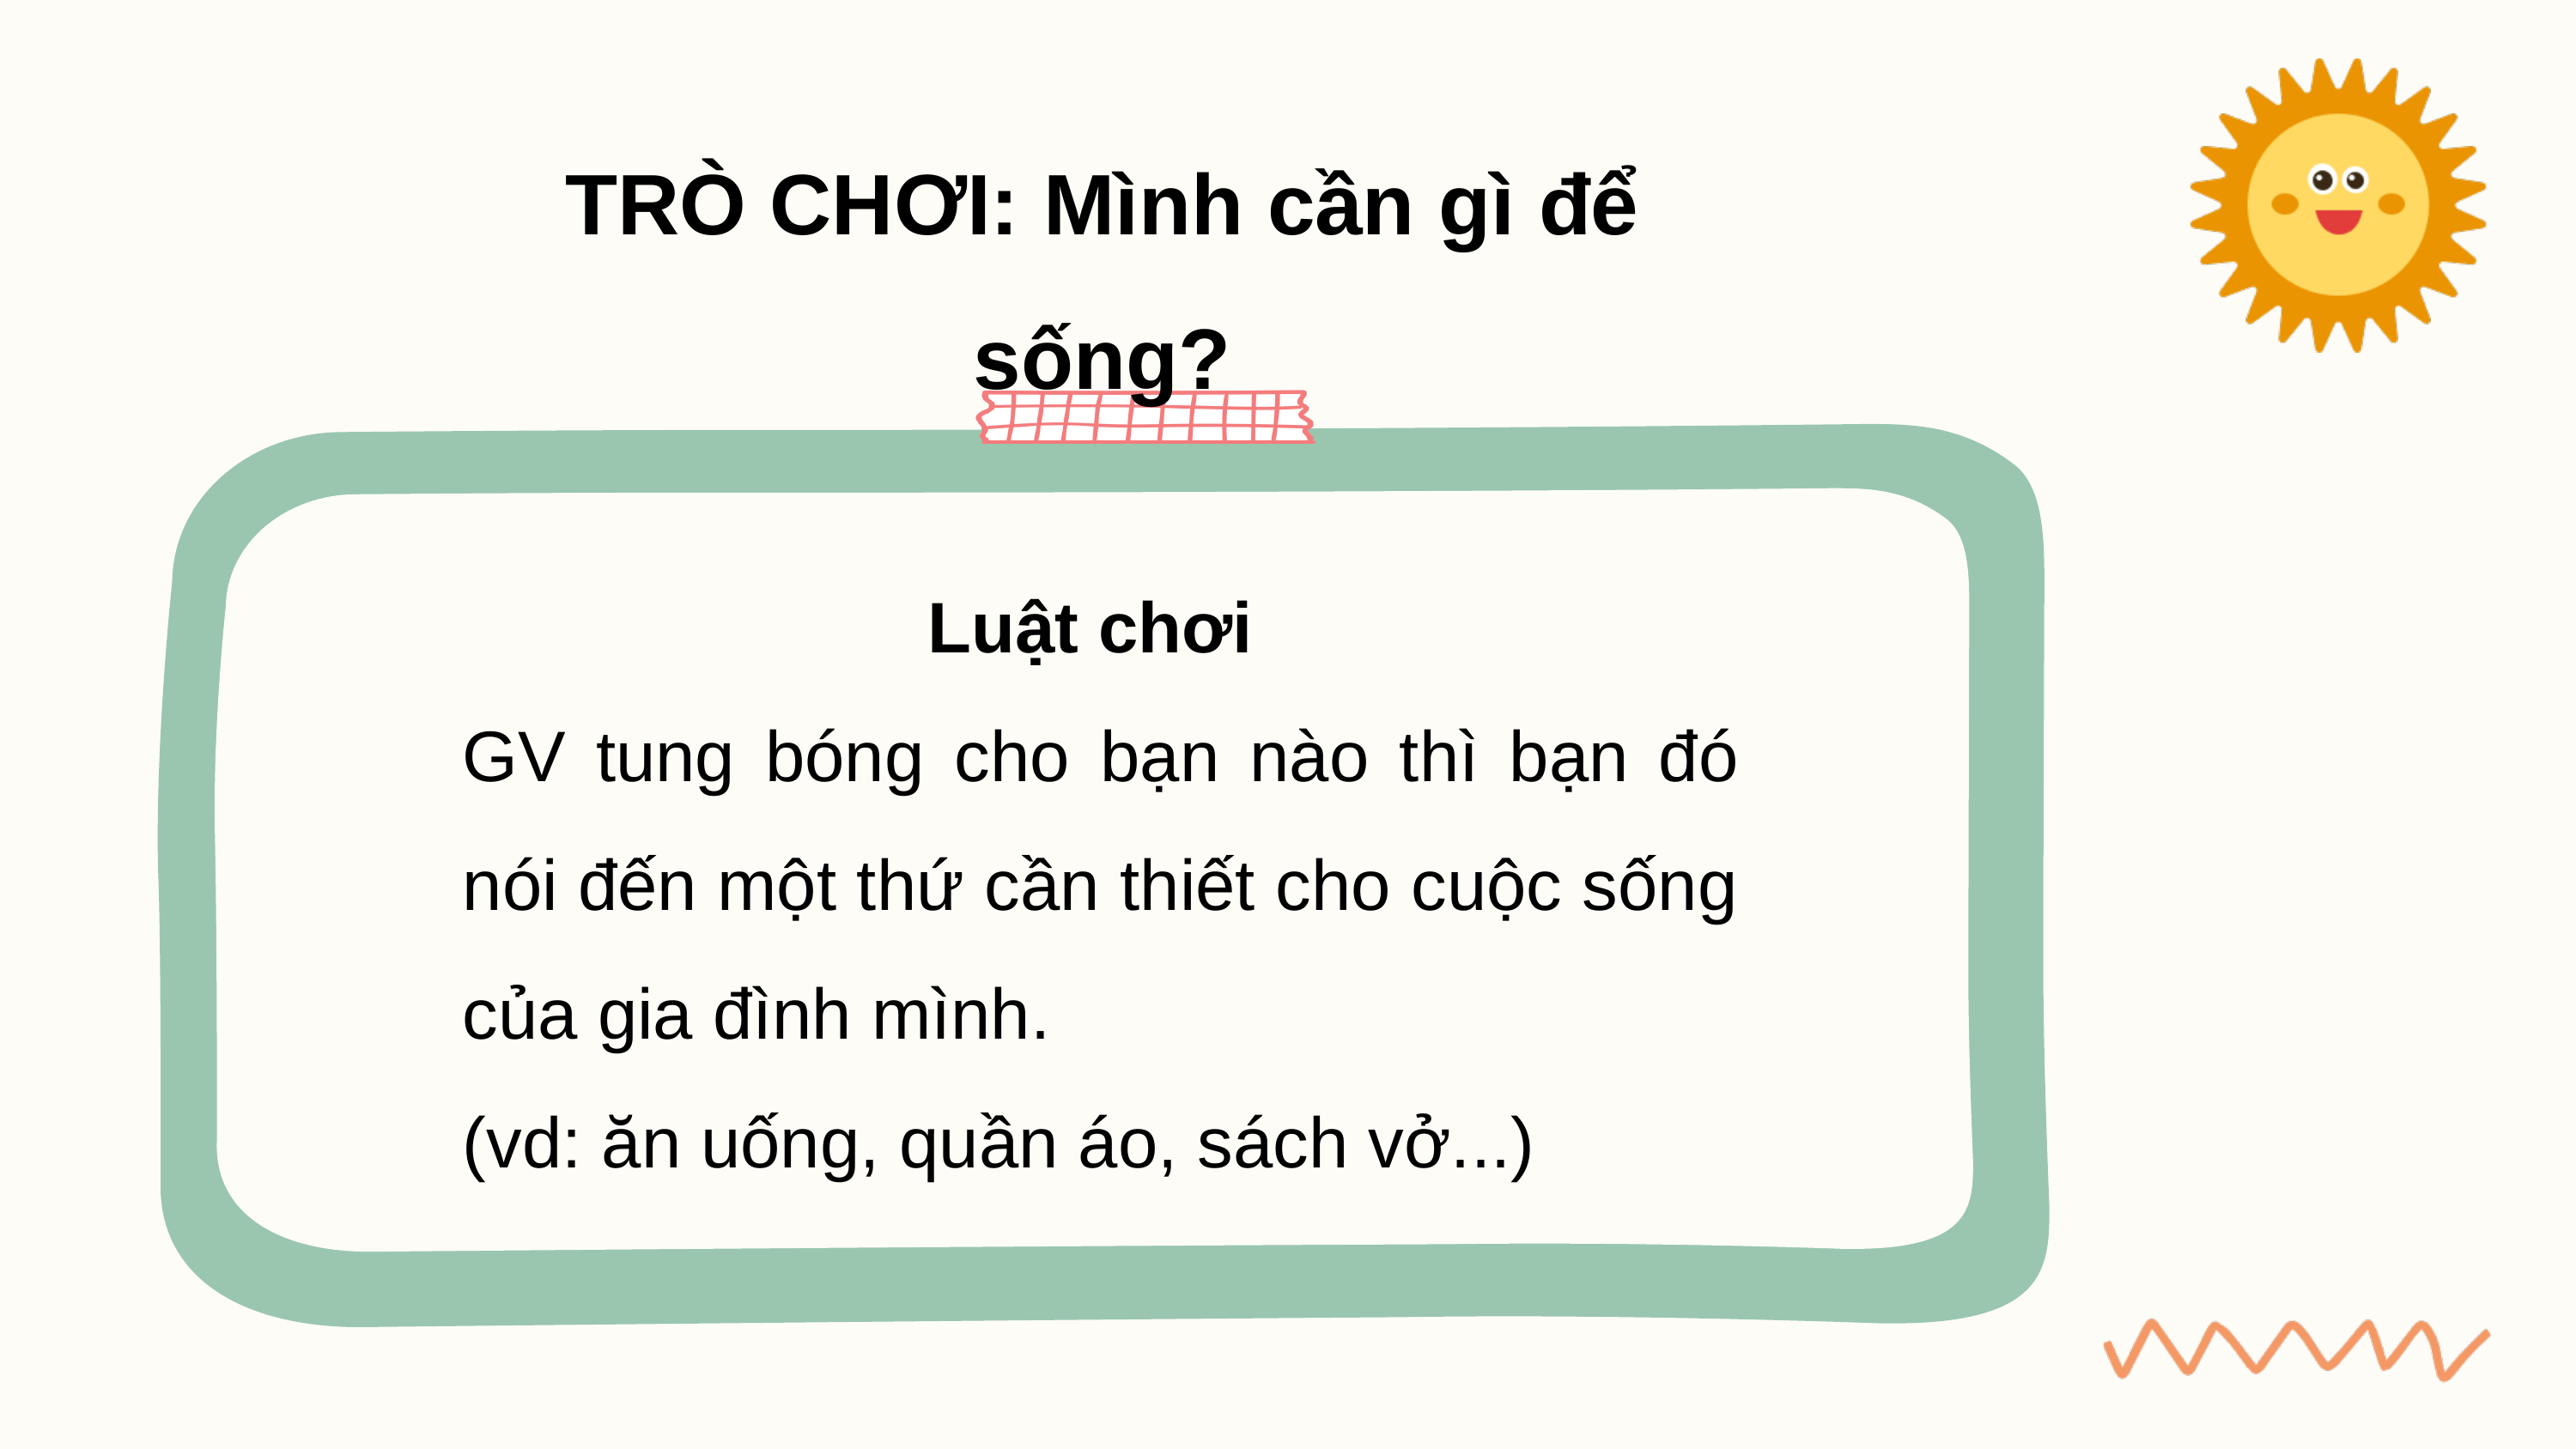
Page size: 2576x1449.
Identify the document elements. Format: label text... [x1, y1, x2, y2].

text_box TRÒ CHƠI: Mình cần gì để sống? [412, 91, 1793, 413]
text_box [157, 423, 2050, 1328]
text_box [214, 488, 1974, 1252]
picture [975, 390, 1316, 445]
picture [2189, 58, 2488, 353]
picture [2103, 1318, 2491, 1384]
